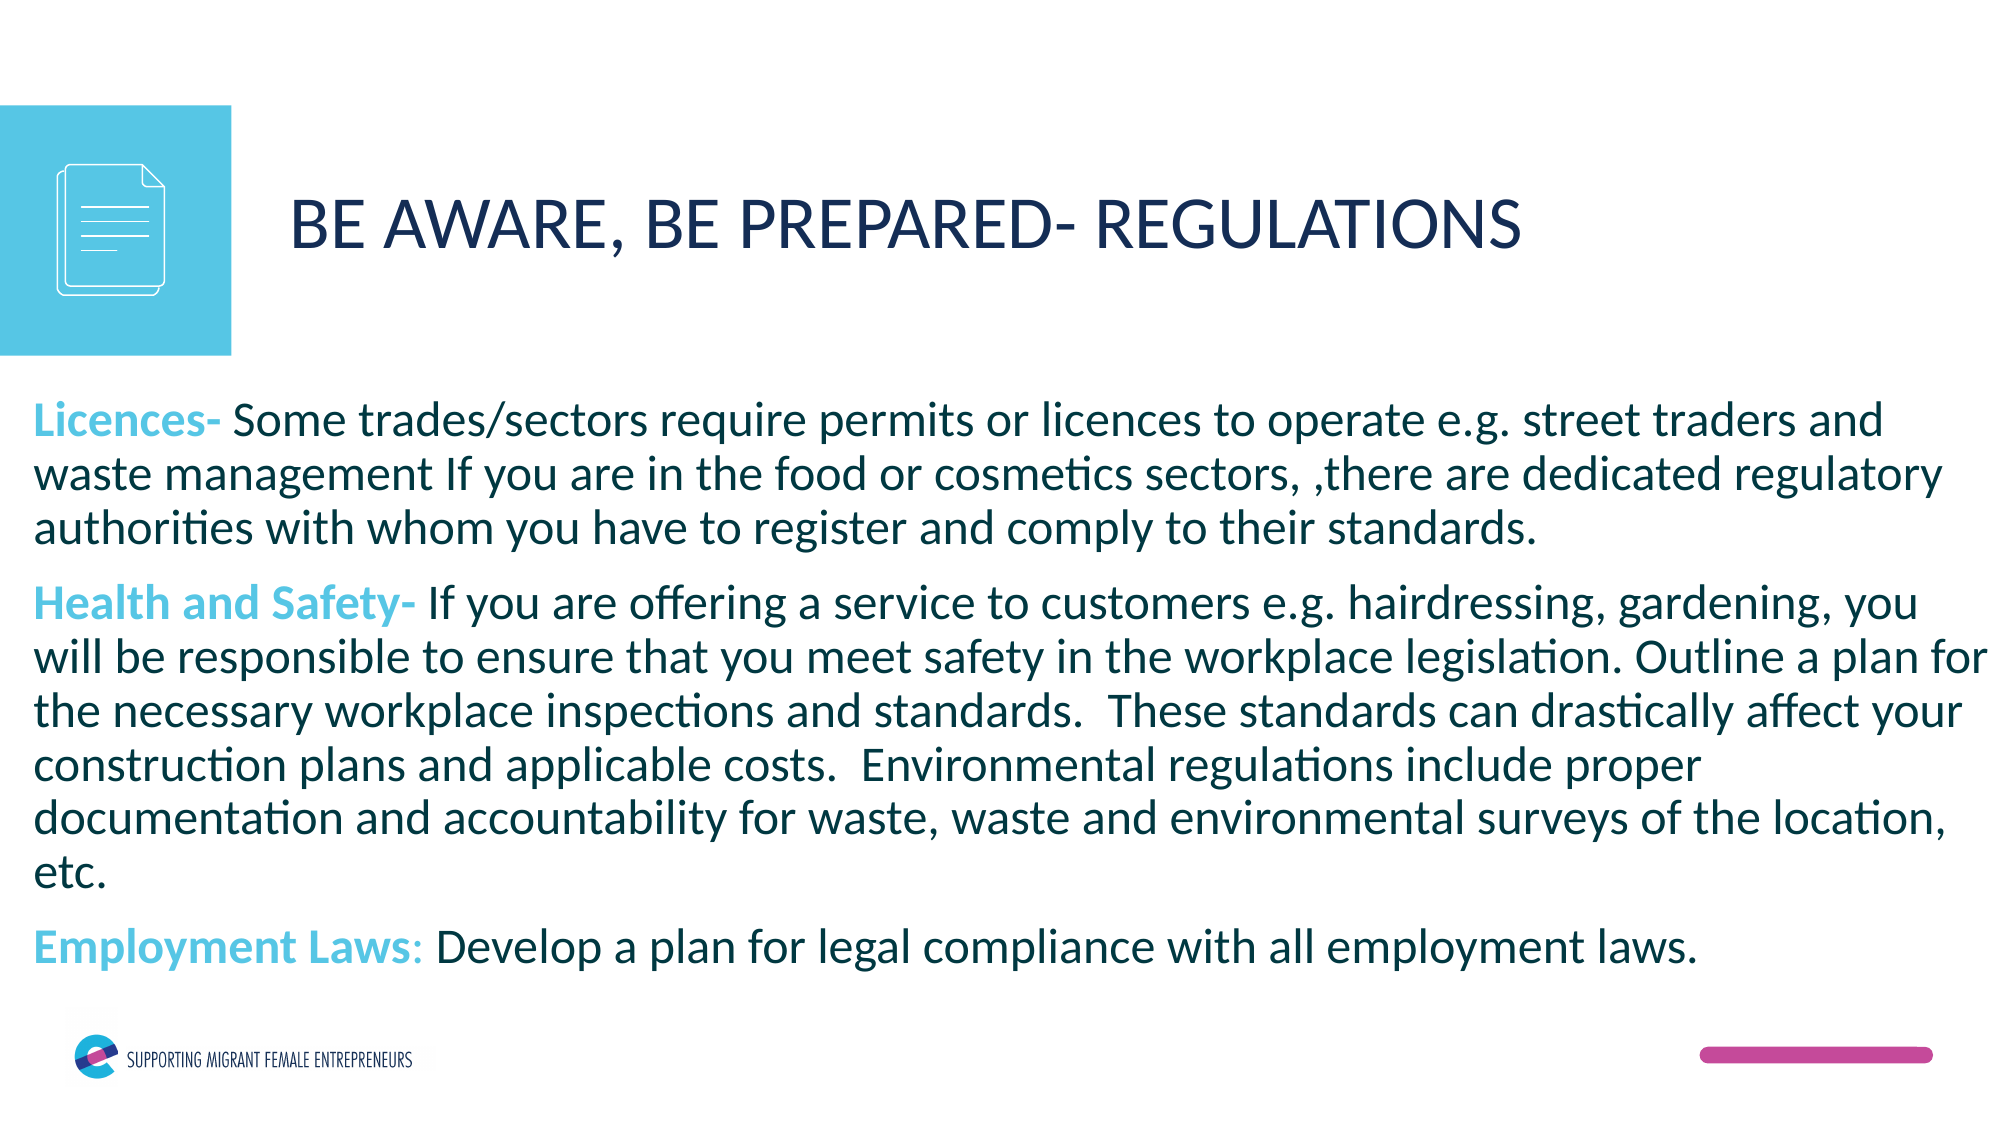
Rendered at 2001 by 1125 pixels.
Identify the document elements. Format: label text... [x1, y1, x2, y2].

picture [126, 1046, 436, 1071]
picture [65, 1007, 118, 1087]
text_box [57, 164, 165, 296]
list Licences- Some trades/sectors require permits or licences to operate e.g. street traders and waste management If you are in the food or cosmetics sectors, ,there are dedicated regulatory authorities with whom you have to register and comply to their standards. Health and Safety- If you are offering a service to customers e.g. hairdressing, gardening, you will be responsible to ensure that you meet safety in the workplace legislation. Outline a plan for the necessary workplace inspections and standards. These standards can drastically affect your construction plans and applicable costs. Environmental regulations include proper documentation and accountability for waste, waste and environmental surveys of the location, etc. Employment Laws: Develop a plan for legal compliance with all employment laws. [18, 385, 2000, 918]
list BE AWARE, BE PREPARED- REGULATIONS [274, 176, 1858, 291]
